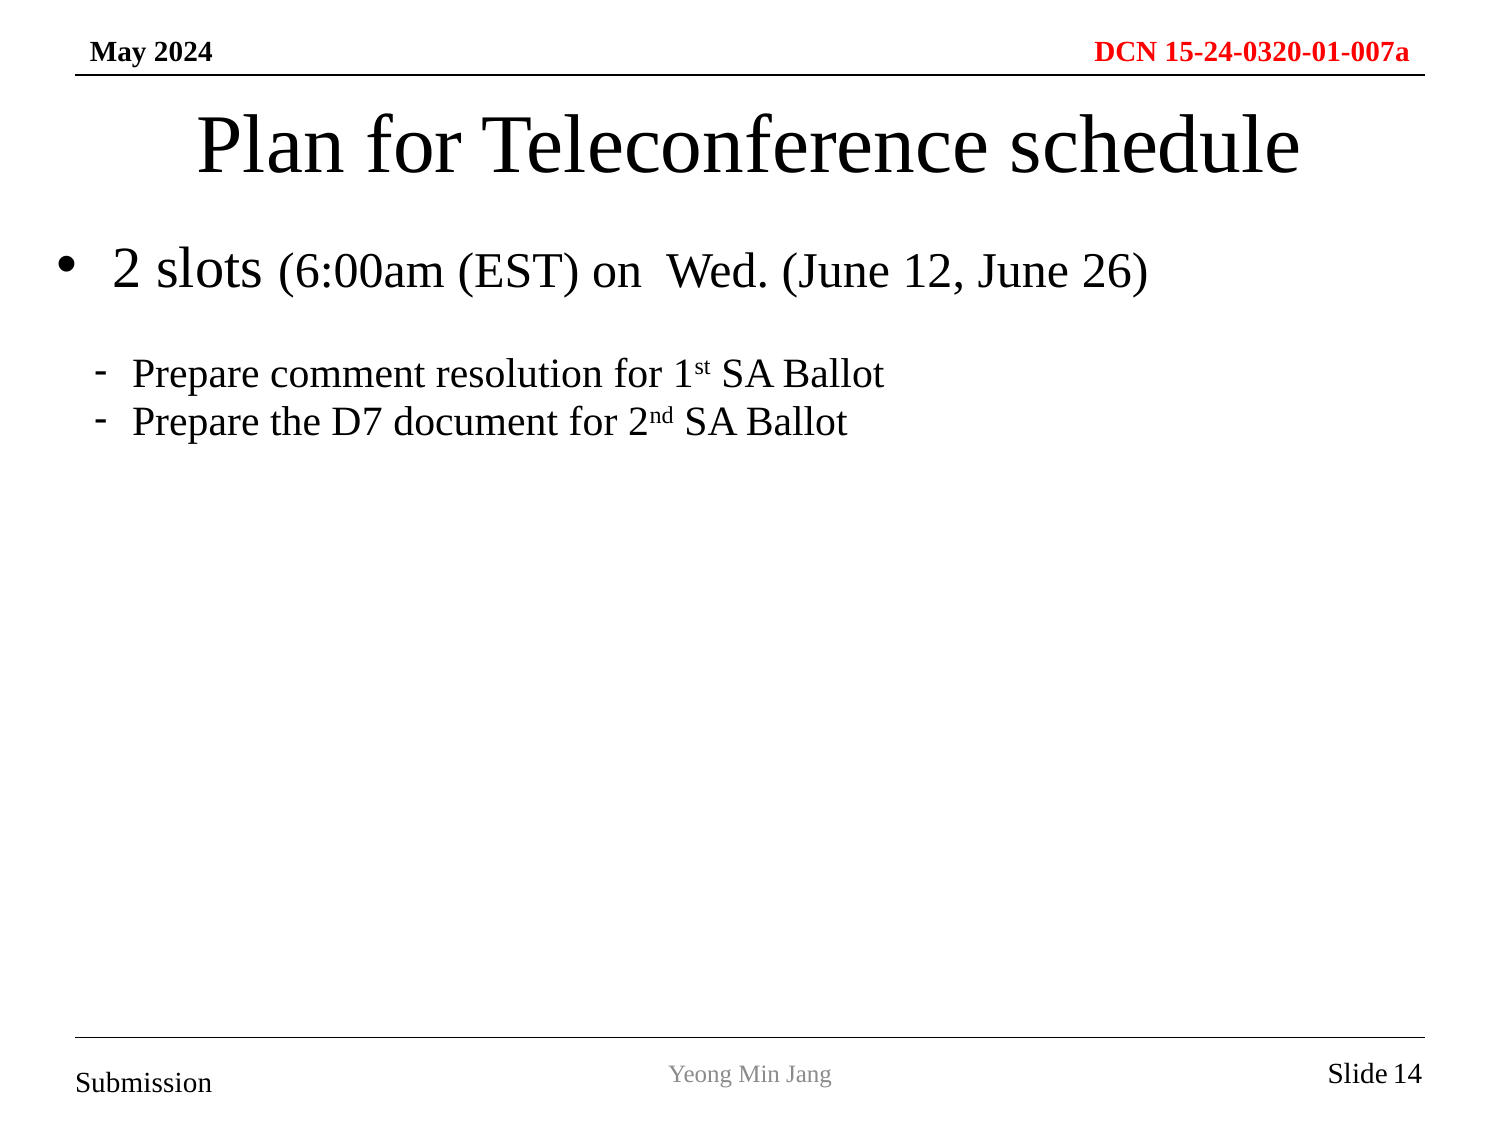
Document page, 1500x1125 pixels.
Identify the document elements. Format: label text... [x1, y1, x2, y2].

list 2 slots (6:00am (EST) on Wed. (June 12, June 26) Prepare comment resolution for 1st SA Ballot Prepare the D7 document for 2nd SA Ballot [41, 234, 1459, 873]
title Plan for Teleconference schedule [75, 45, 1425, 233]
